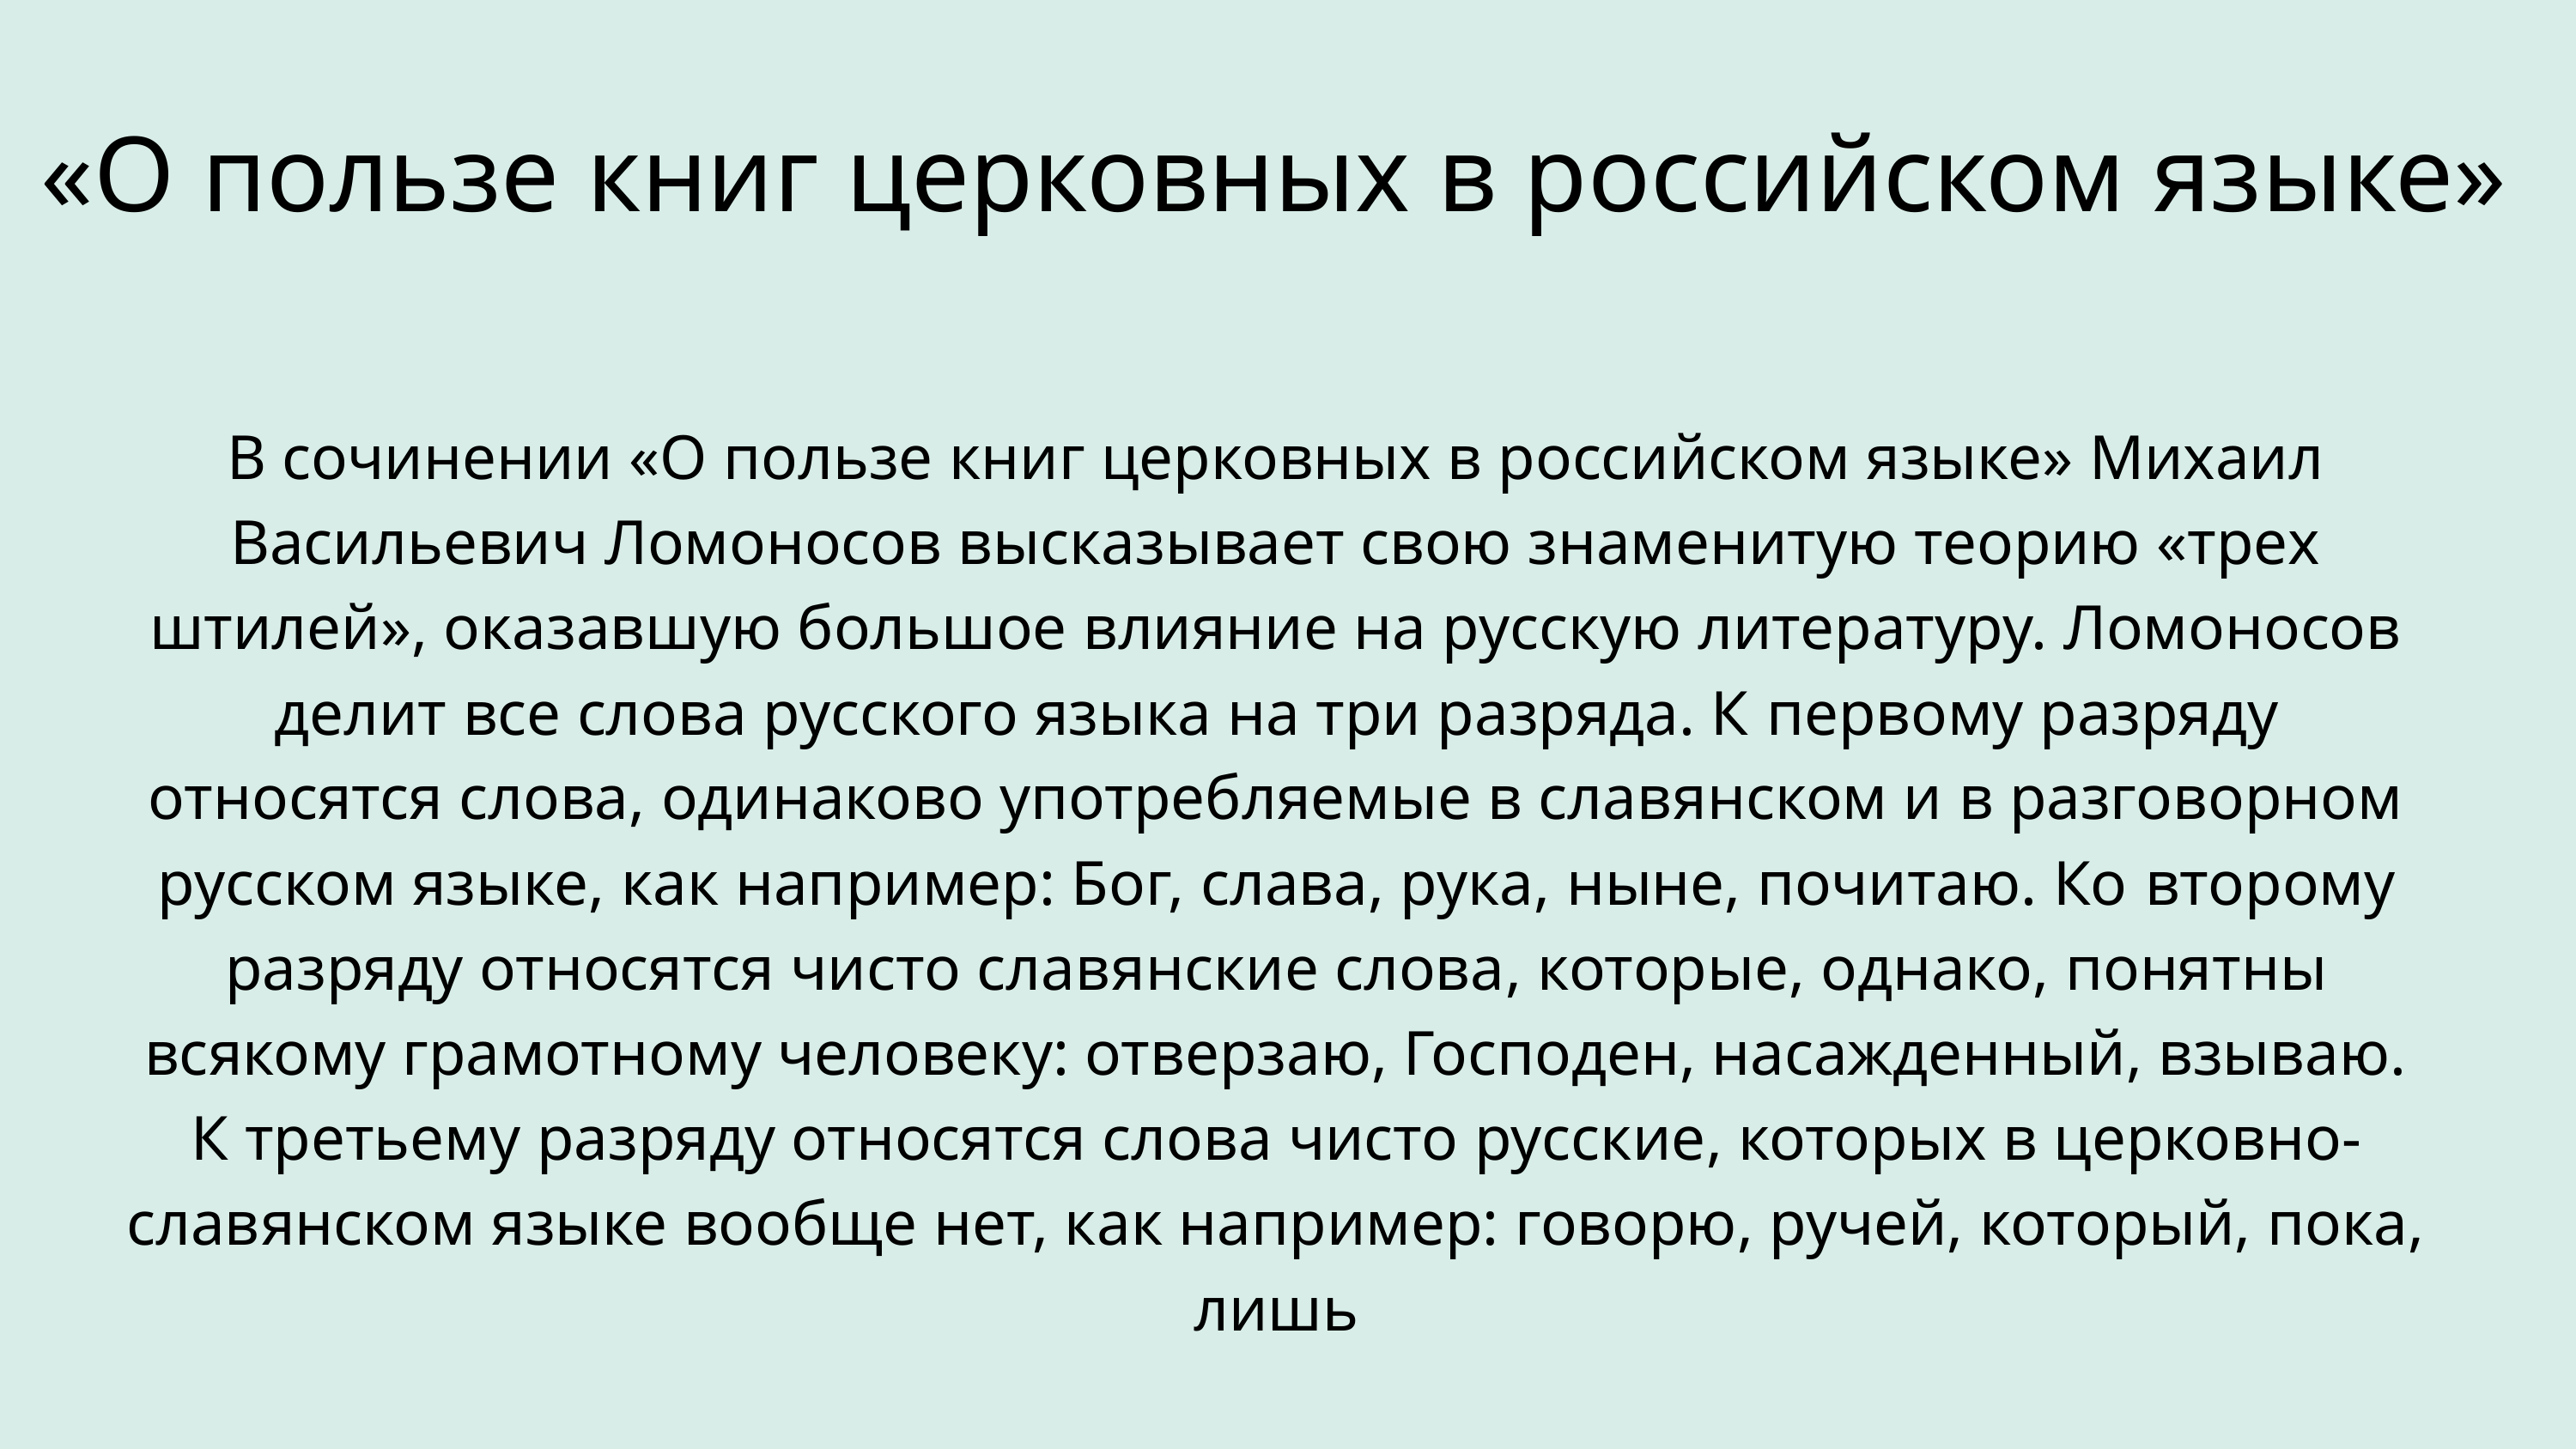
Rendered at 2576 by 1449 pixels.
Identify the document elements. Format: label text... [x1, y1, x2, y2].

text_box «О пользе книг церковных в российском языке» [0, 87, 2576, 233]
text_box В сочинении «О пользе книг церковных в российском языке» Михаил Васильевич Ломоносов высказывает свою знаменитую теорию «трех штилей», оказавшую большое влияние на русскую литературу. Ломоносов делит все слова русского языка на три разряда. К первому разряду относятся слова, одинаково употребляемые в славянском и в разговорном русском языке, как например: Бог, слава, рука, ныне, почитаю. Ко второму разряду относятся чисто славянские слова, которые, однако, понятны всякому грамотному человеку: отверзаю, Господен, насажденный, взываю. К третьему разряду относятся слова чисто русские, которых в церковно-славянском языке вообще нет, как например: говорю, ручей, который, пока, лишь [122, 406, 2432, 1343]
